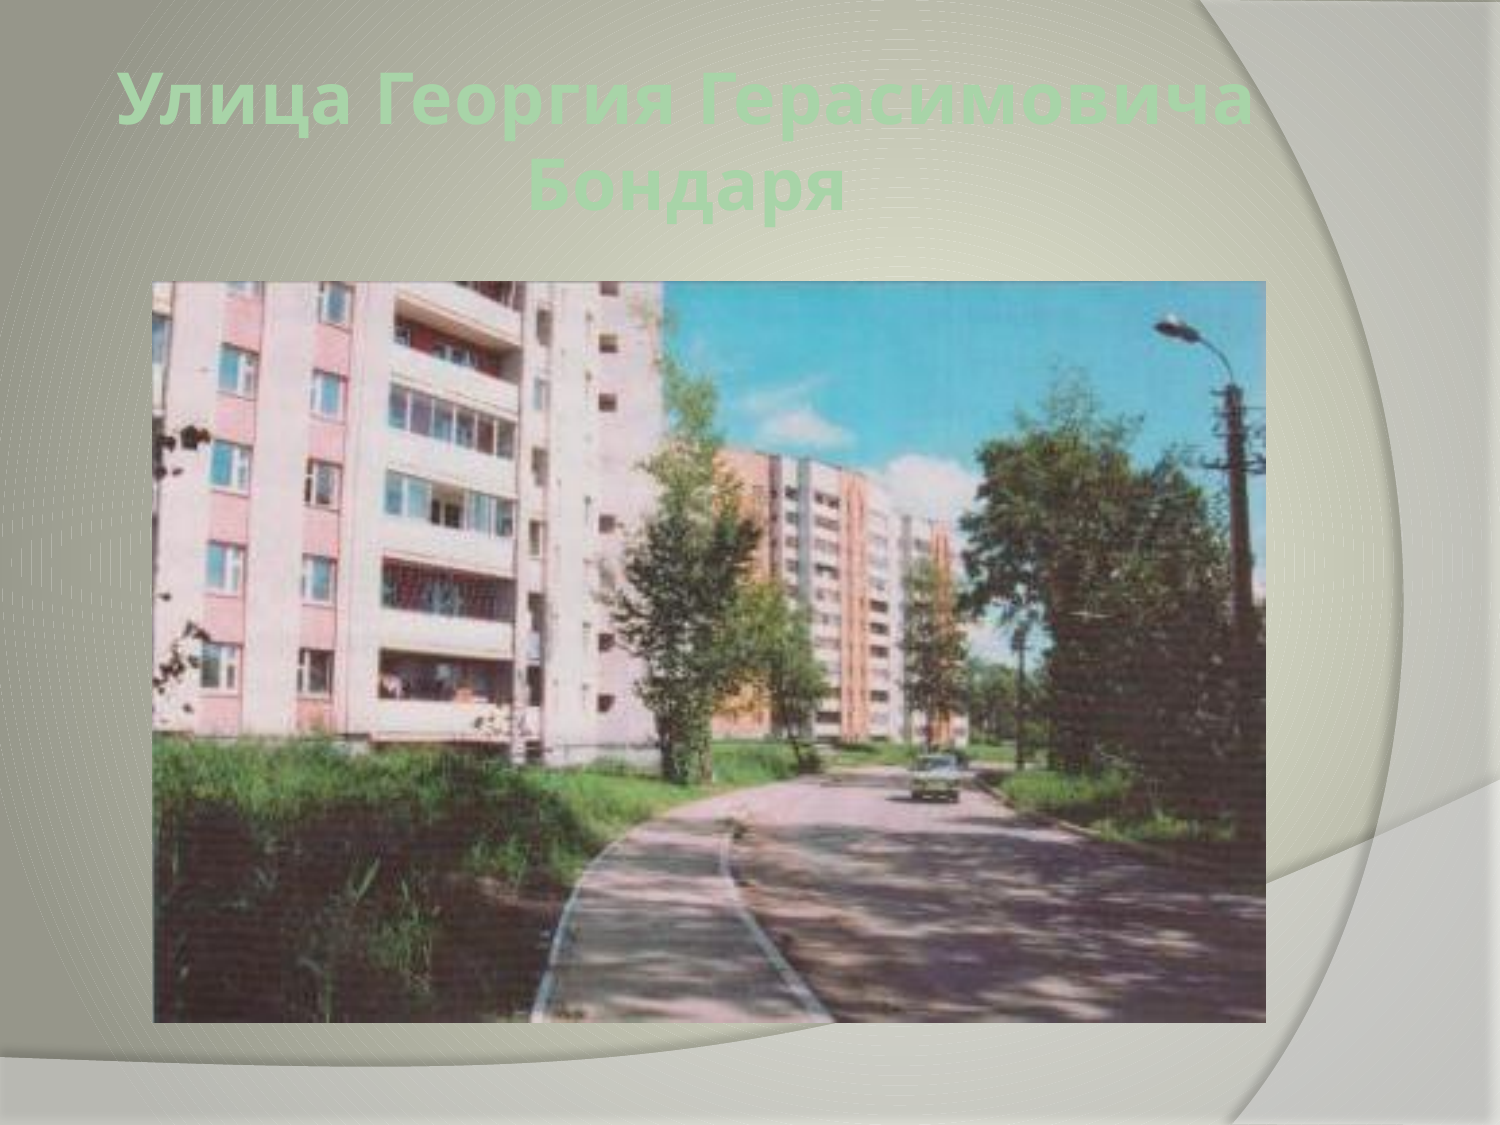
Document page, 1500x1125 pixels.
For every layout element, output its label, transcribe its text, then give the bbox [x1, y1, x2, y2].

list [155, 284, 1264, 1021]
title Улица Георгия Герасимовича Бондаря [75, 45, 1300, 233]
